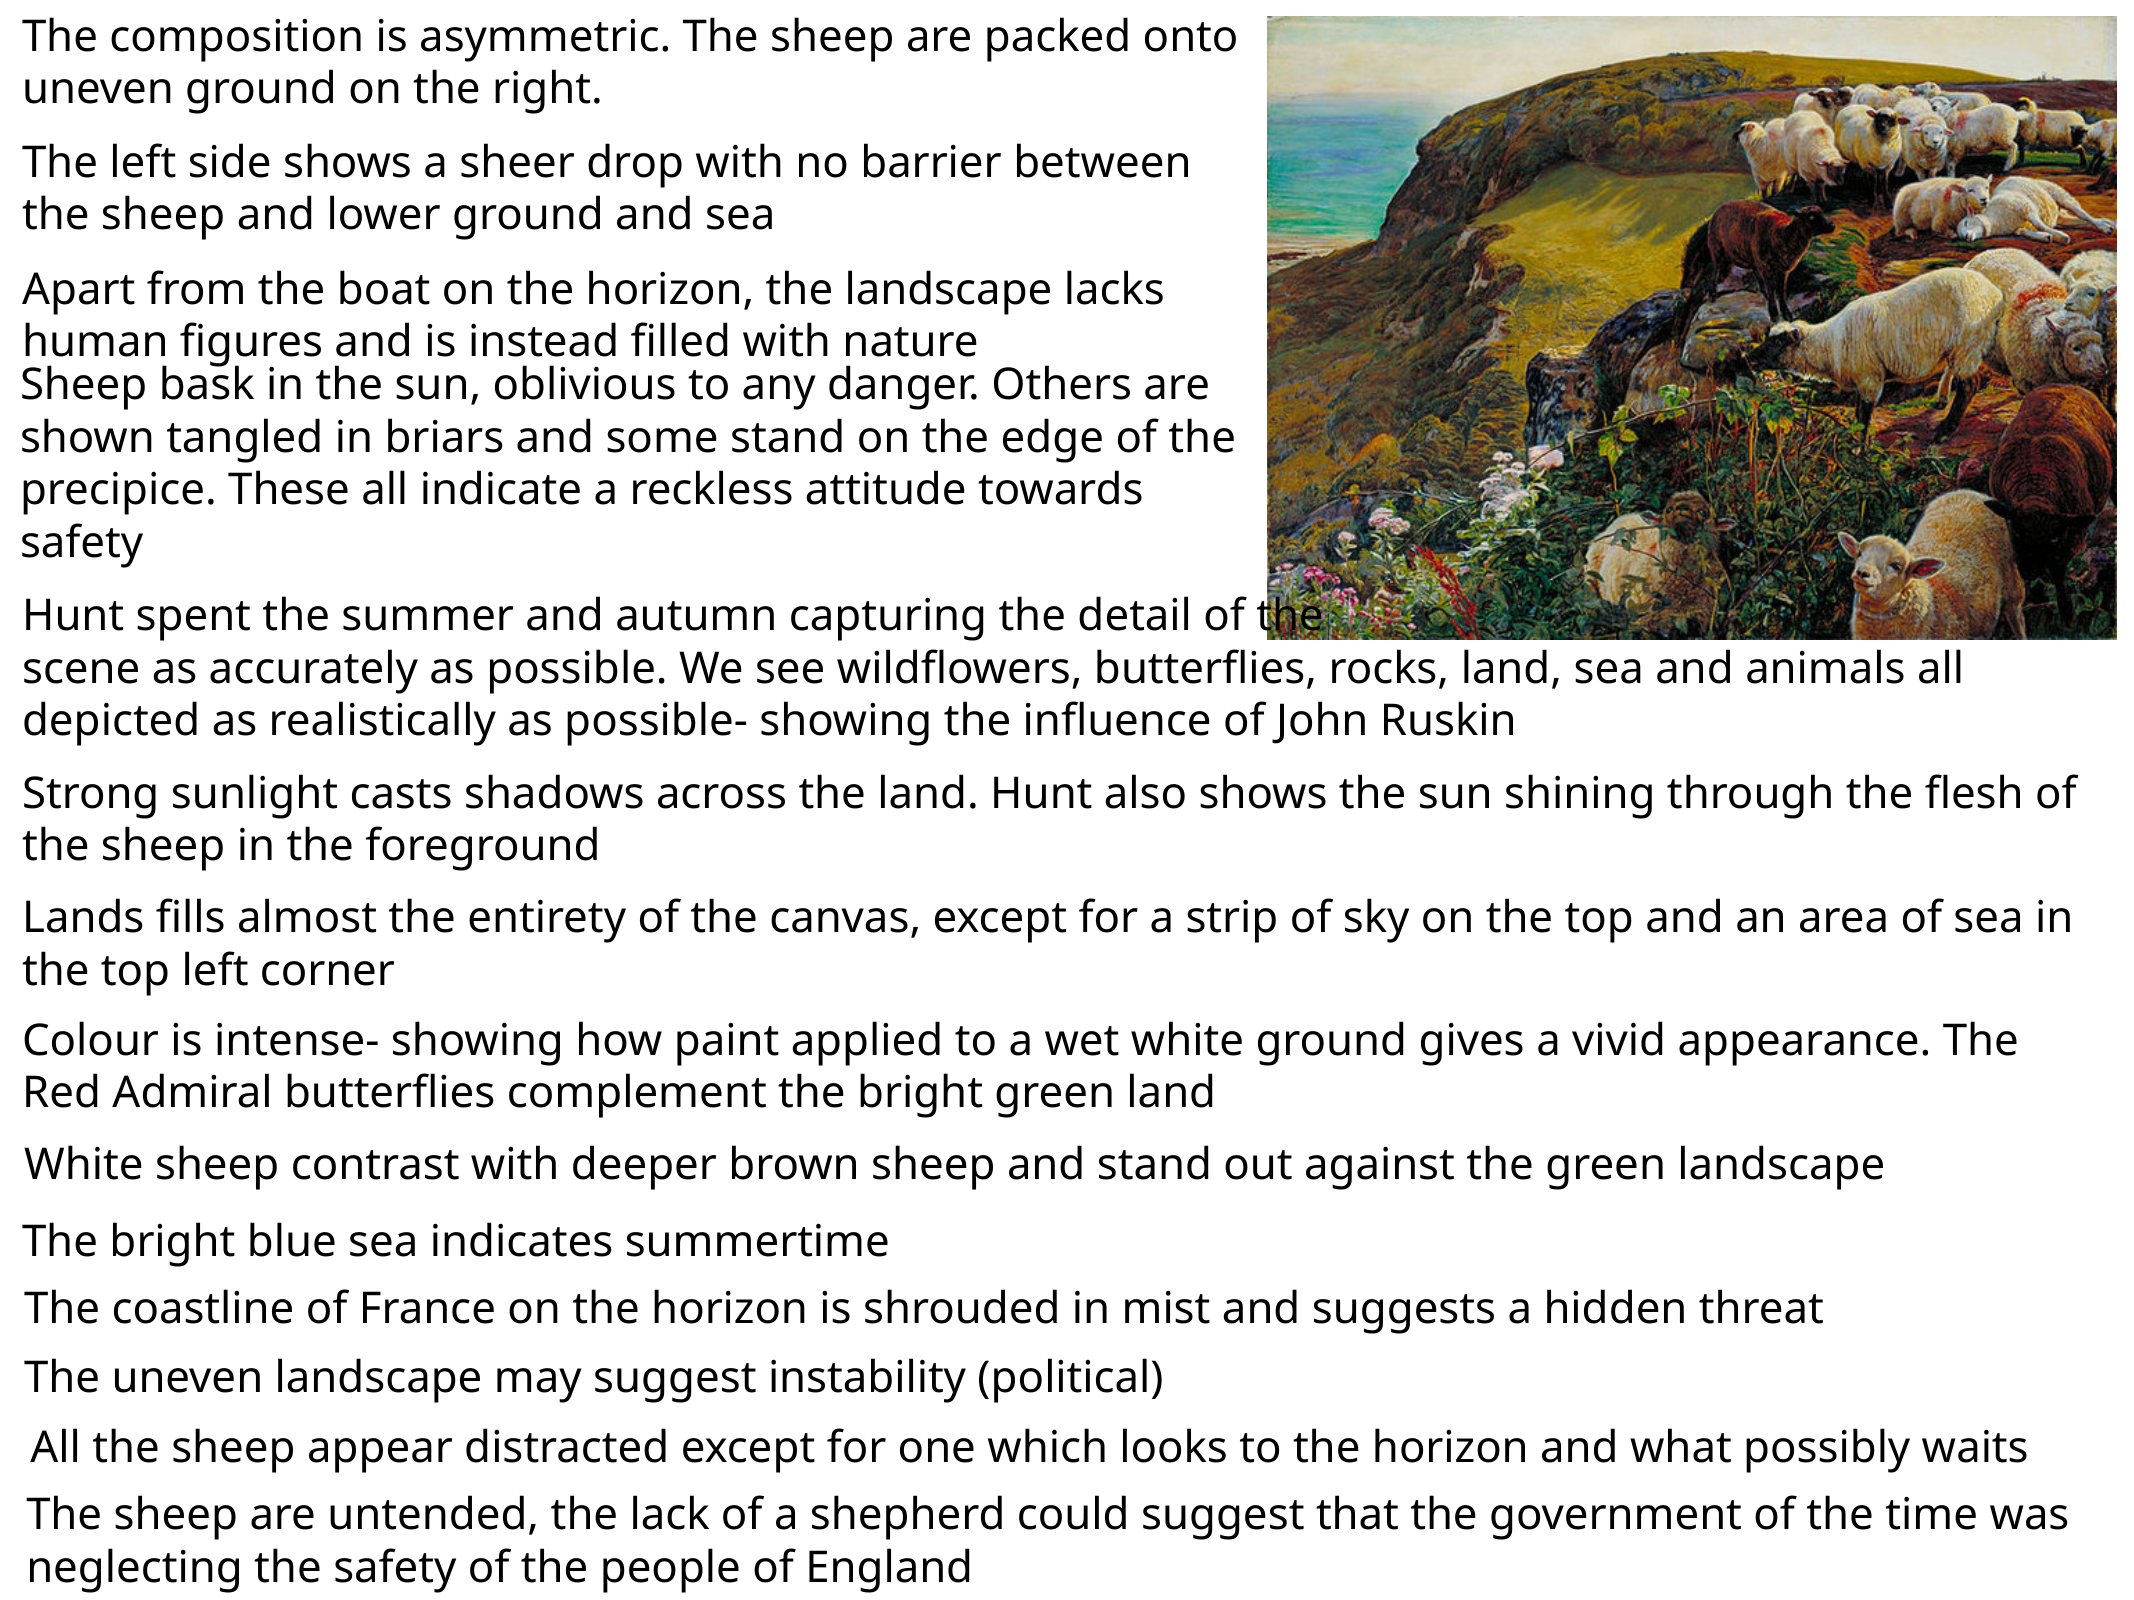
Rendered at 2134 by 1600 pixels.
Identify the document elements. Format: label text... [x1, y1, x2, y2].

text_box Sheep bask in the sun, oblivious to any danger. Others are shown tangled in briars and some stand on the edge of the precipice. These all indicate a reckless attitude towards safety [11, 347, 1267, 575]
text_box The composition is asymmetric. The sheep are packed onto uneven ground on the right. [13, 0, 1276, 121]
text_box Apart from the boat on the horizon, the landscape lacks human figures and is instead filled with nature [13, 252, 1267, 347]
text_box Lands fills almost the entirety of the canvas, except for a strip of sky on the top and an area of sea in the top left corner [13, 880, 2116, 1003]
text_box The left side shows a sheer drop with no barrier between the sheep and lower ground and sea [13, 125, 1267, 247]
text_box The uneven landscape may suggest instability (political) [15, 1339, 2118, 1409]
picture [1267, 16, 2117, 640]
text_box The bright blue sea indicates summertime [13, 1203, 2116, 1273]
text_box The sheep are untended, the lack of a shepherd could suggest that the government of the time was neglecting the safety of the people of England [17, 1477, 2120, 1600]
text_box Colour is intense- showing how paint applied to a wet white ground gives a vivid appearance. The Red Admiral butterflies complement the bright green land [13, 1003, 2116, 1125]
text_box All the sheep appear distracted except for one which looks to the horizon and what possibly waits [22, 1410, 2124, 1480]
text_box The coastline of France on the horizon is shrouded in mist and suggests a hidden threat [15, 1271, 2118, 1339]
text_box White sheep contrast with deeper brown sheep and stand out against the green landscape [15, 1127, 2118, 1197]
text_box Hunt spent the summer and autumn capturing the detail of the scene as accurately as possible. We see wildflowers, butterflies, rocks, land, sea and animals all depicted as realistically as possible- showing the influence of John Ruskin [13, 578, 2120, 753]
text_box Strong sunlight casts shadows across the land. Hunt also shows the sun shining through the flesh of the sheep in the foreground [13, 756, 2116, 878]
